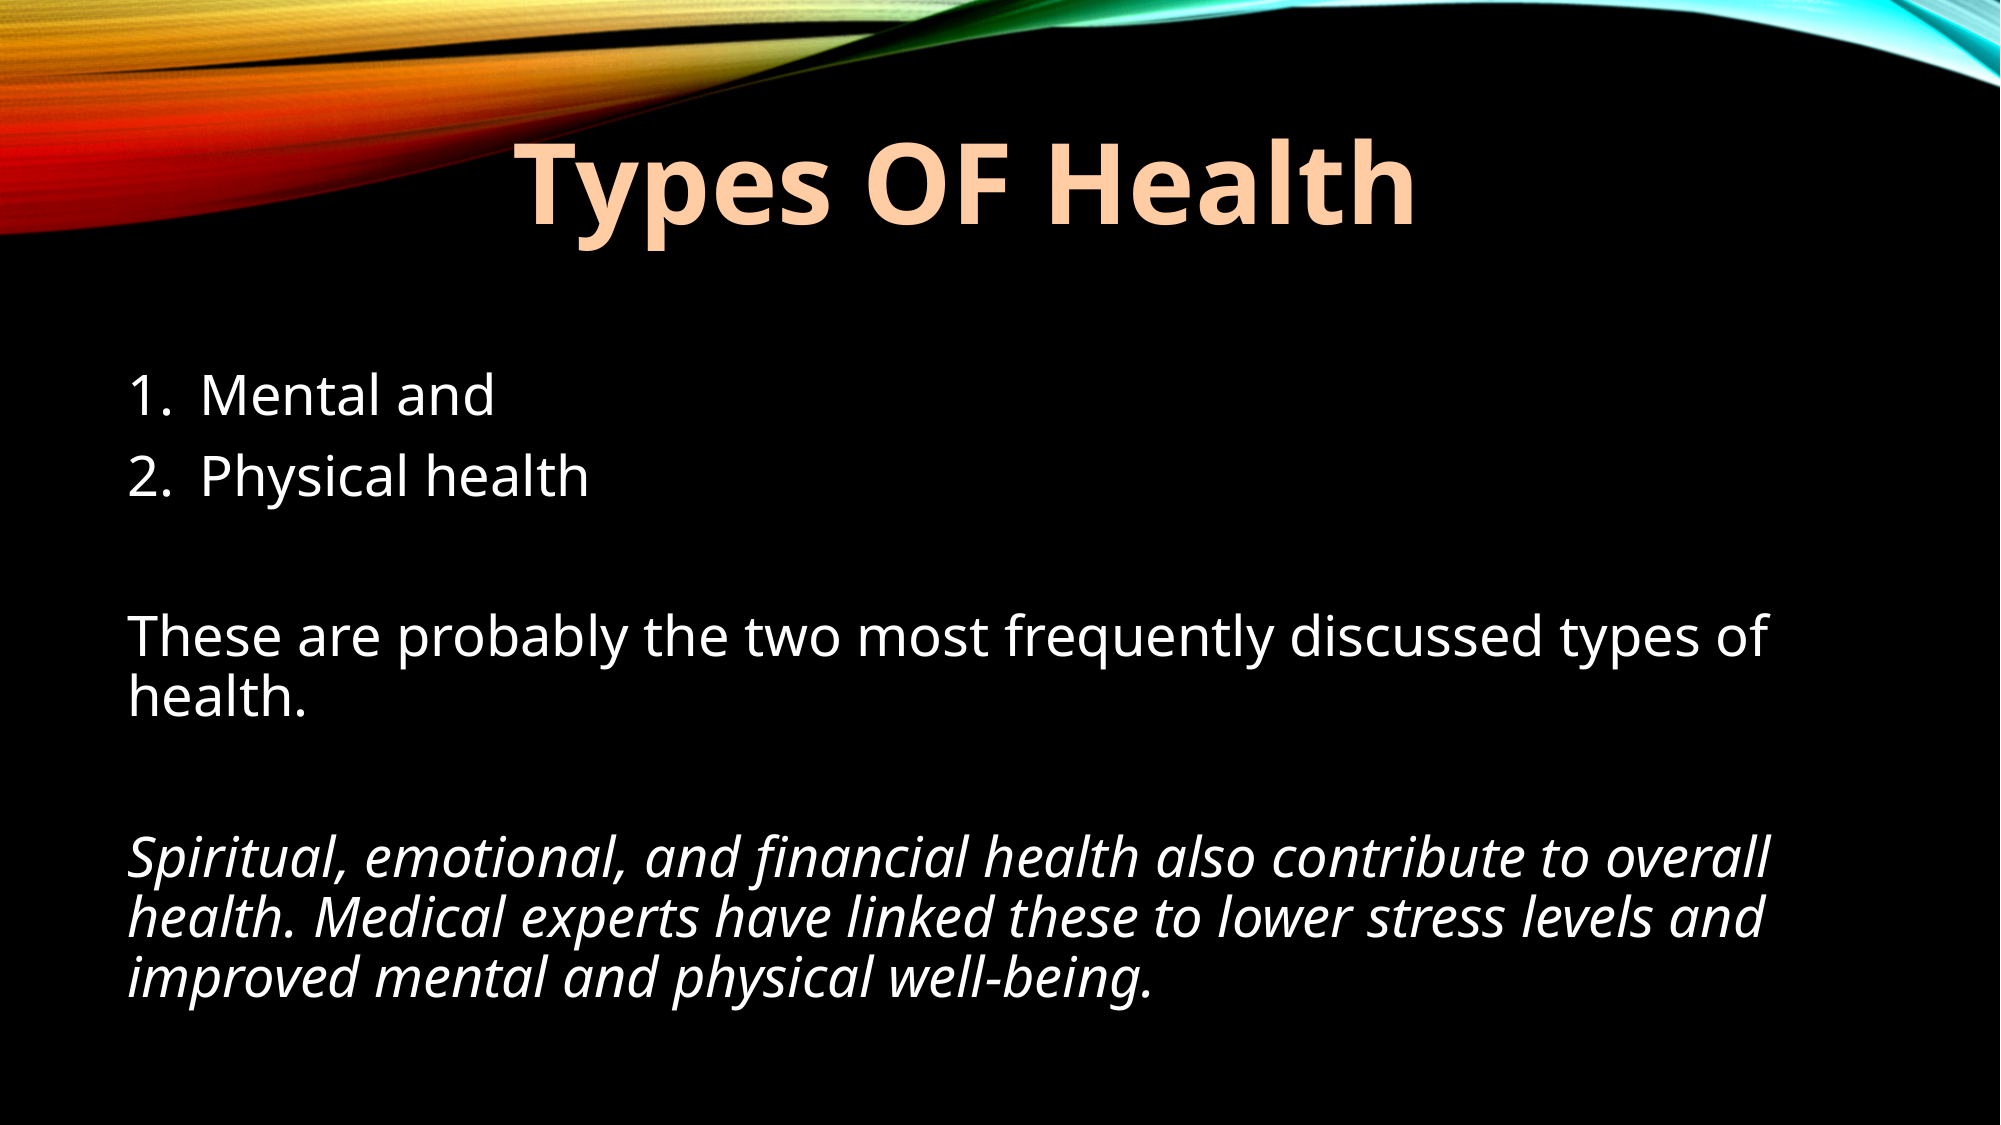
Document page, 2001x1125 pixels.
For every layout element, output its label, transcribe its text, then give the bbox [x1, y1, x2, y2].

text_box Types OF Health [497, 104, 1436, 255]
picture [0, 0, 2000, 237]
list Mental and Physical health These are probably the two most frequently discussed types of health. Spiritual, emotional, and financial health also contribute to overall health. Medical experts have linked these to lower stress levels and improved mental and physical well-being. [112, 360, 1888, 1021]
